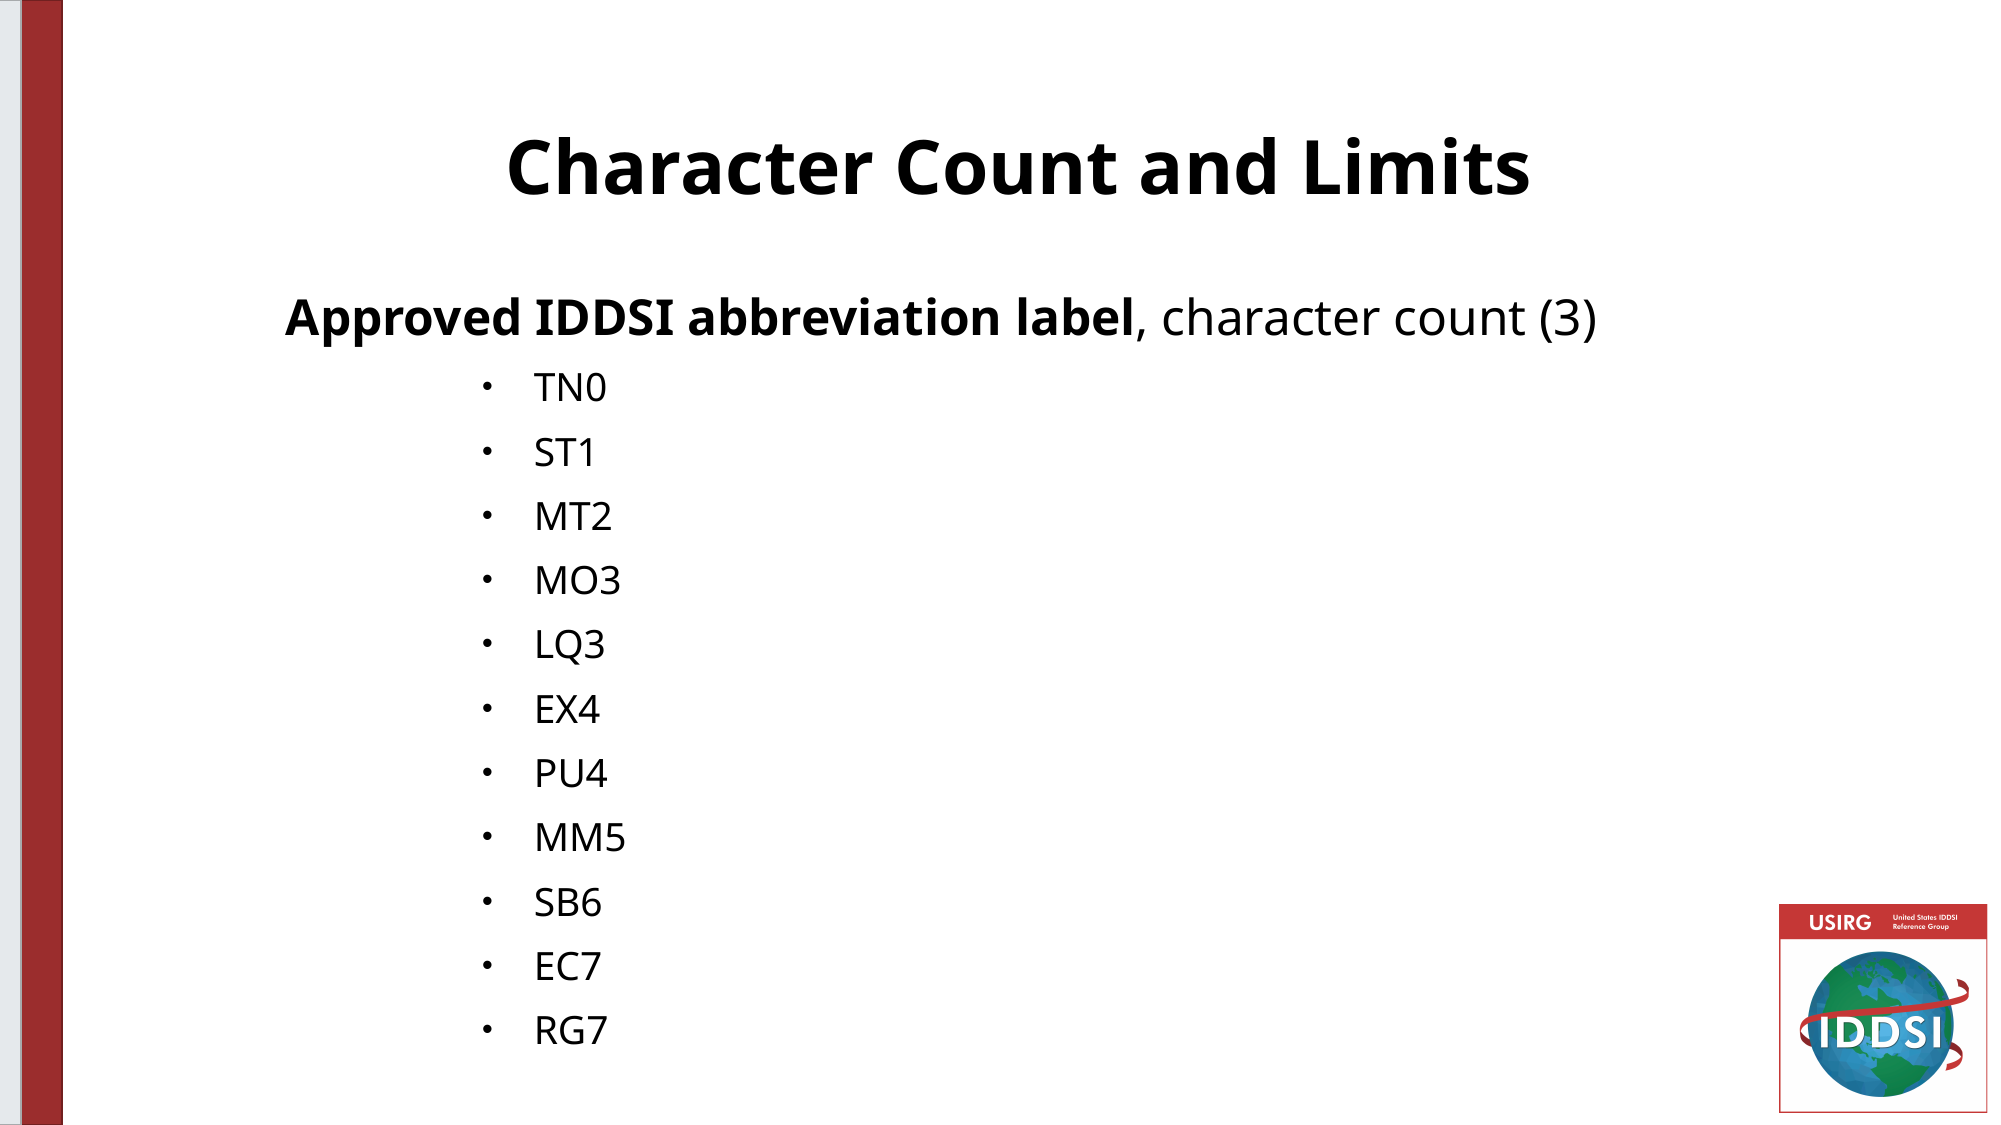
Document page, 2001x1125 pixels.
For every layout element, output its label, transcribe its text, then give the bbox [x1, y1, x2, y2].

list Approved IDDSI abbreviation label, character count (3) TN0 ST1 MT2 MO3 LQ3 EX4 PU4 MM5 SB6 EC7 RG7 [261, 278, 1804, 1063]
title Character Count and Limits [104, 61, 1935, 280]
picture [1779, 904, 1988, 1113]
